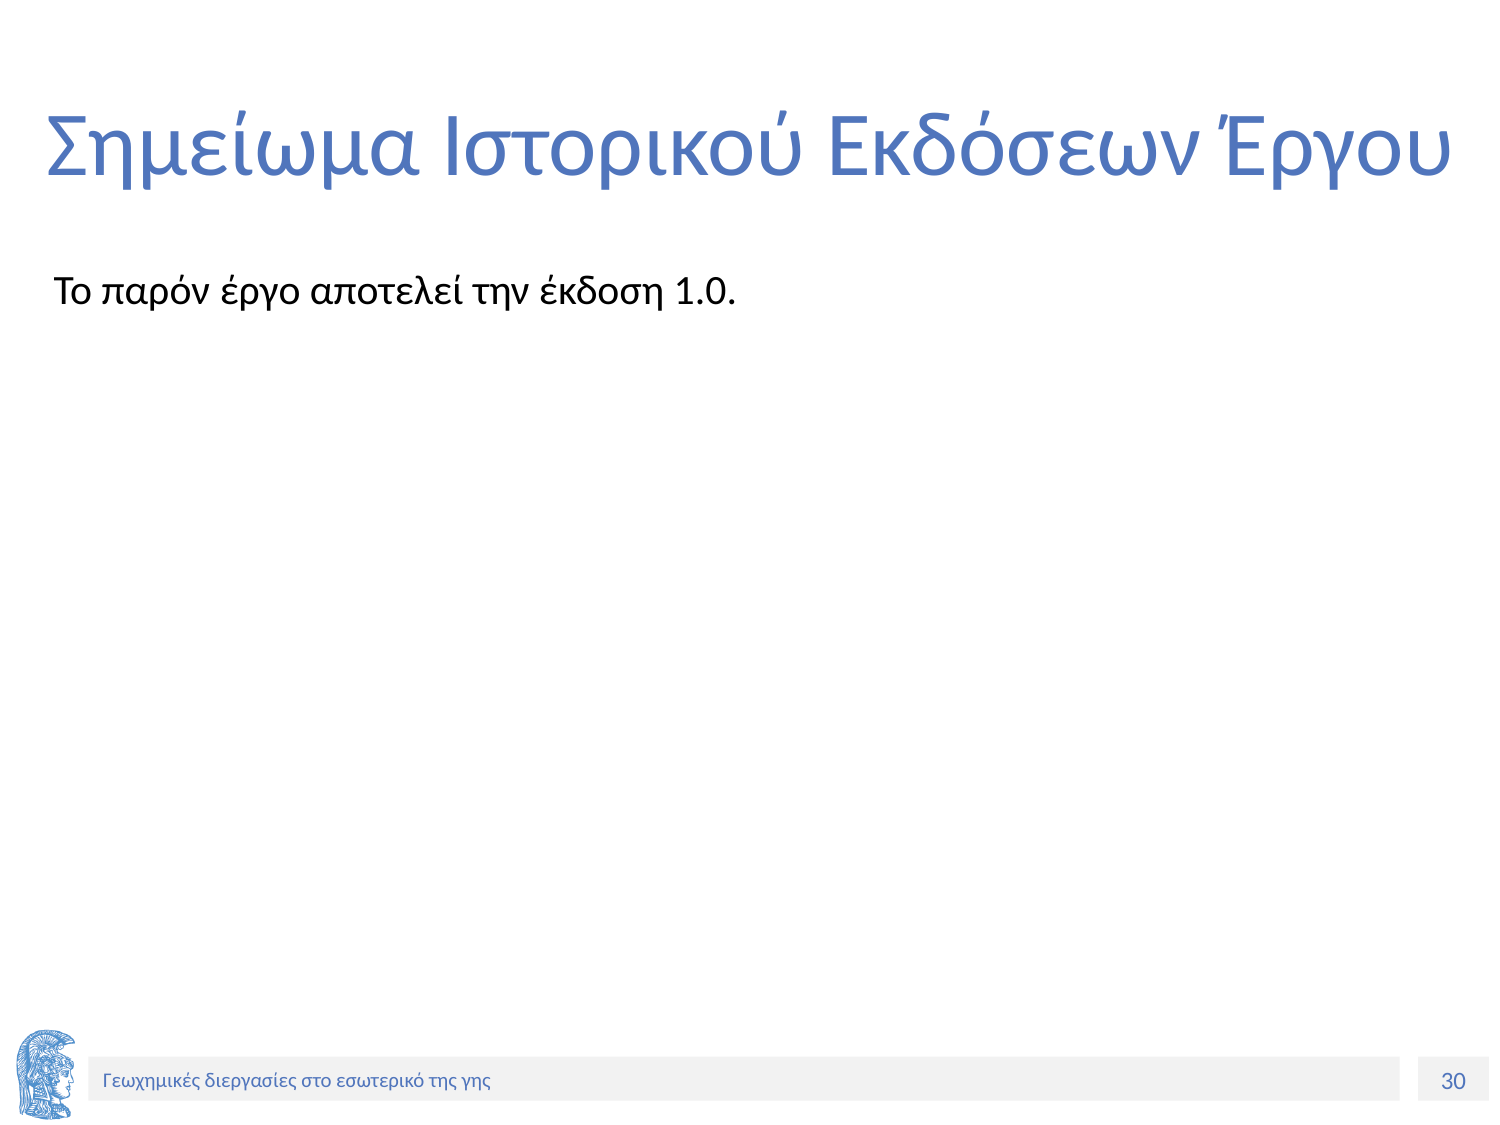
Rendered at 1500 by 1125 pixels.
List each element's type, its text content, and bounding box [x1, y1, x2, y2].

list Το παρόν έργο αποτελεί την έκδοση 1.0. [38, 255, 1447, 998]
title Σημείωμα Ιστορικού Εκδόσεων Έργου [0, 45, 1500, 233]
picture [9, 1026, 81, 1120]
